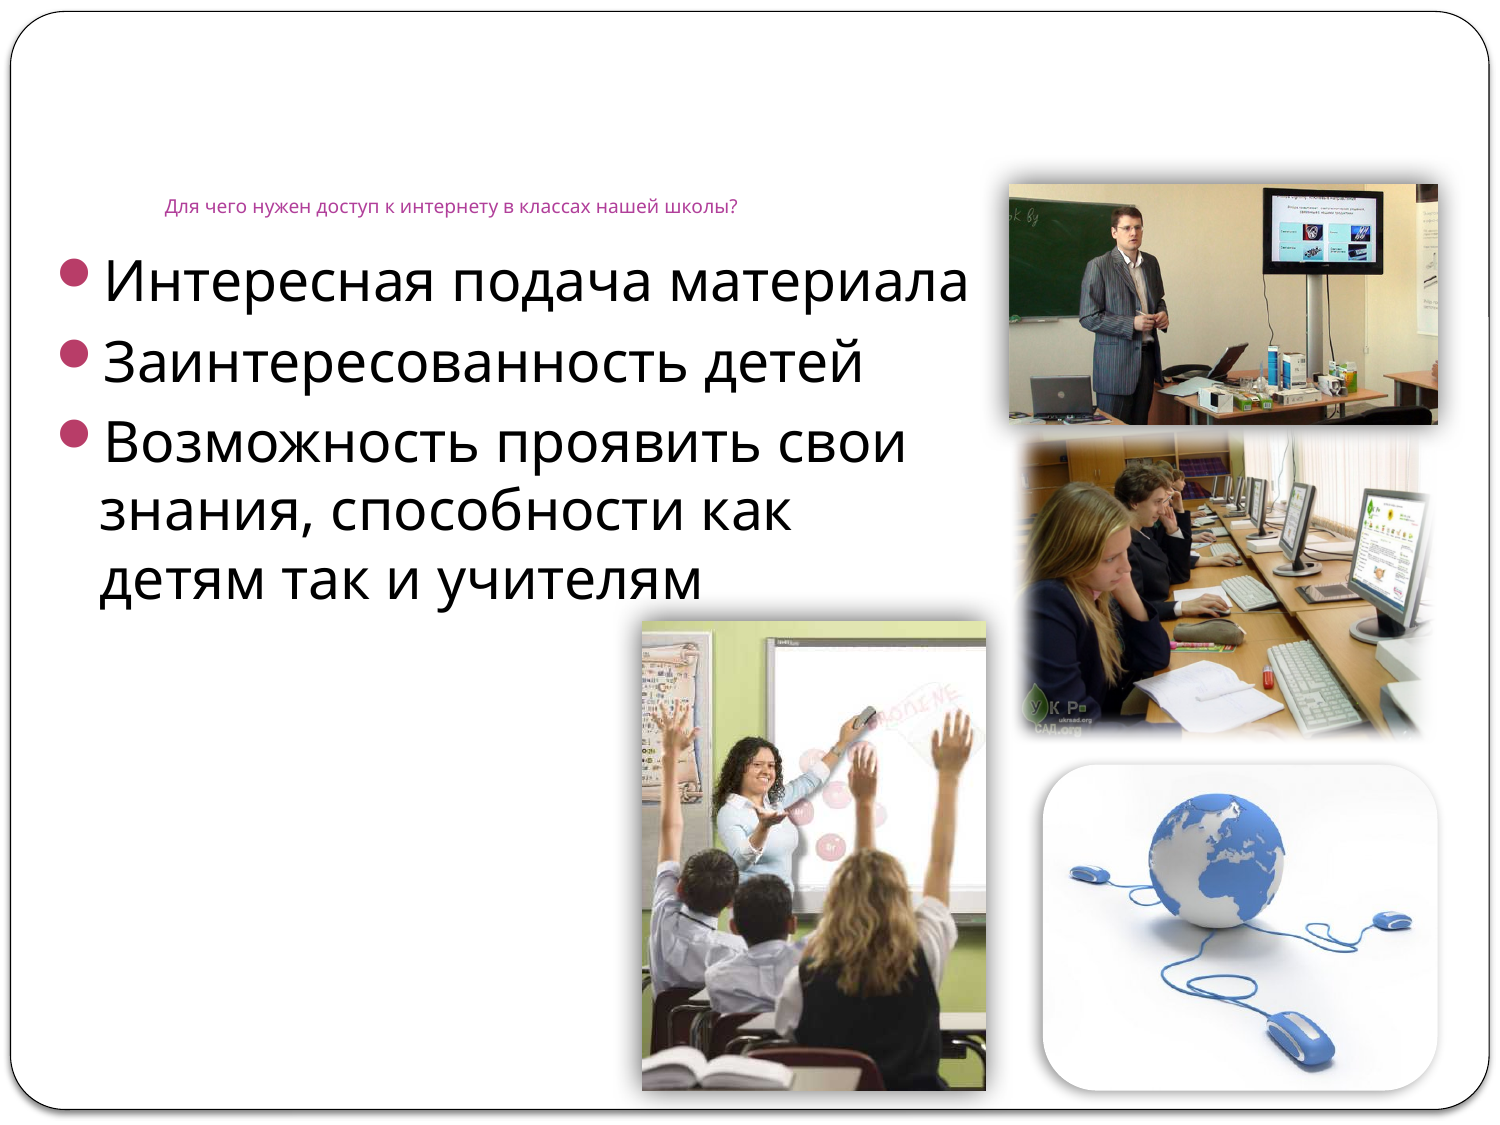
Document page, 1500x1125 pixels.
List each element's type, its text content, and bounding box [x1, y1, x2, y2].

picture [1009, 184, 1438, 746]
picture [1042, 764, 1438, 1091]
title Для чего нужен доступ к интернету в классах нашей школы? [150, 45, 1425, 233]
picture [642, 621, 986, 1091]
list Интересная подача материала Заинтересованность детей Возможность проявить свои знания, способности как детям так и учителям [41, 237, 986, 646]
